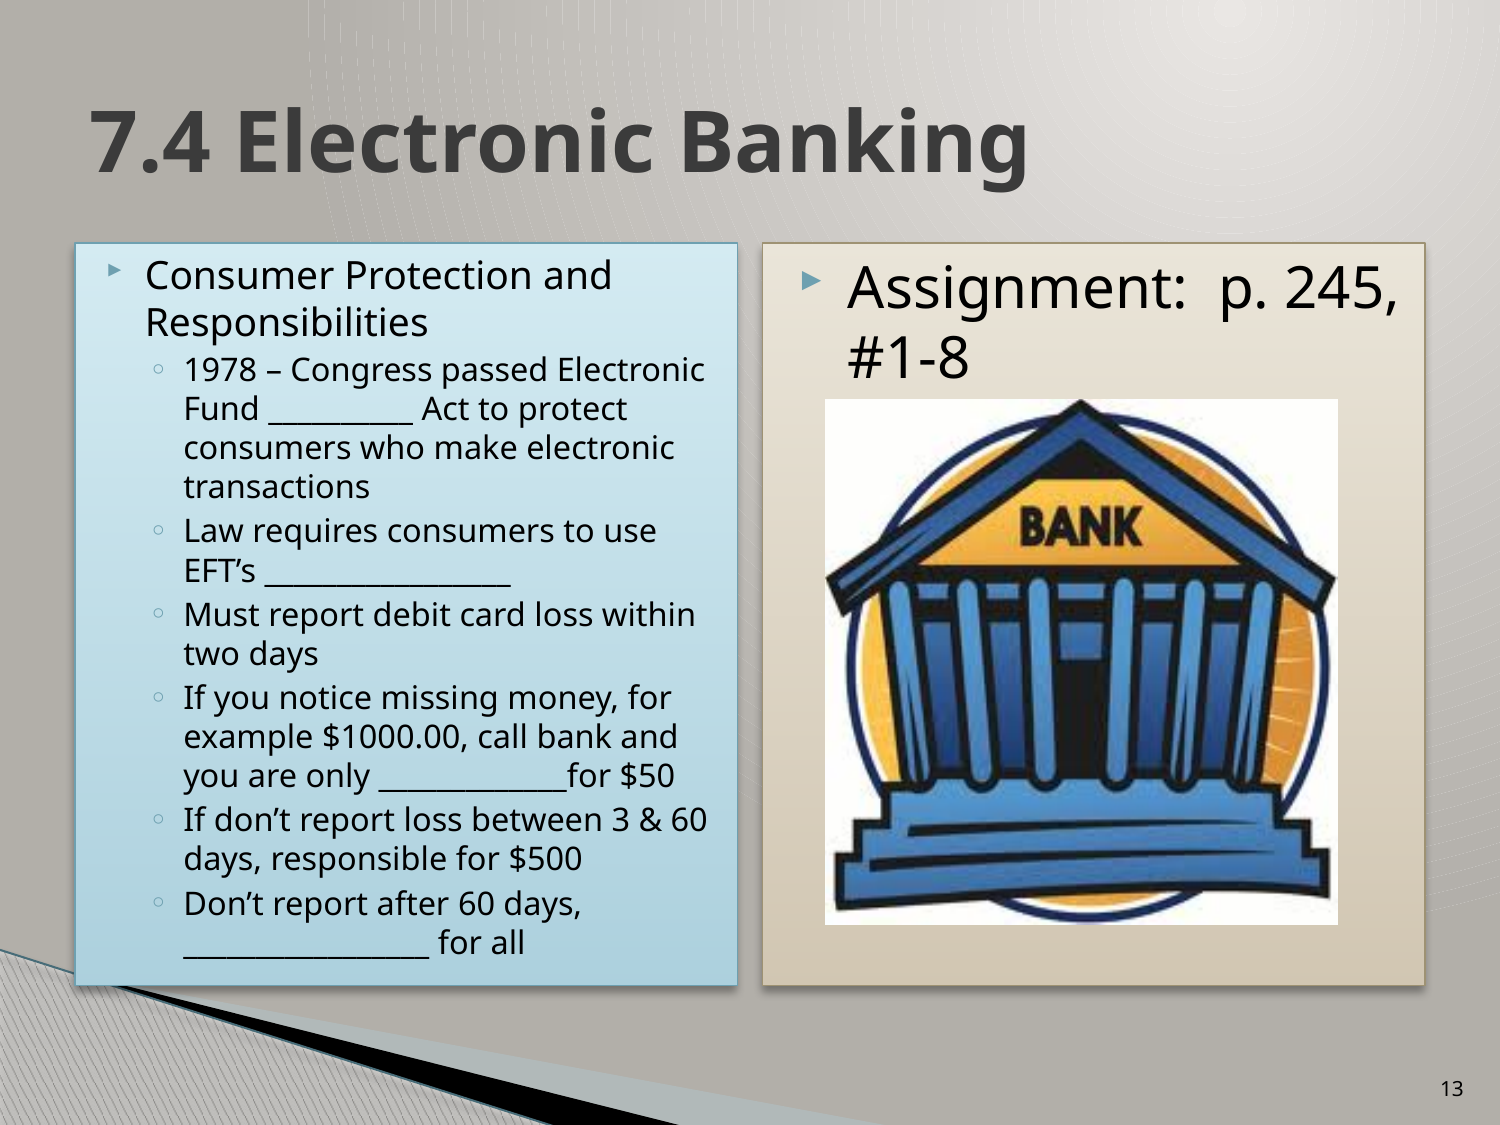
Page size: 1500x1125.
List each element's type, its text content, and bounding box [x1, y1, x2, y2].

slide_number 13 [1418, 1051, 1479, 1112]
title 7.4 Electronic Banking [75, 45, 1425, 233]
picture [824, 399, 1338, 926]
list Assignment: p. 245, #1-8 [762, 242, 1426, 986]
list Consumer Protection and Responsibilities 1978 – Congress passed Electronic Fund __________ Act to protect consumers who make electronic transactions Law requires consumers to use EFT’s _________________ Must report debit card loss within two days If you notice missing money, for example $1000.00, call bank and you are only _____________for $50 If don’t report loss between 3 & 60 days, responsible for $500 Don’t report after 60 days, _________________ for all [74, 242, 738, 986]
